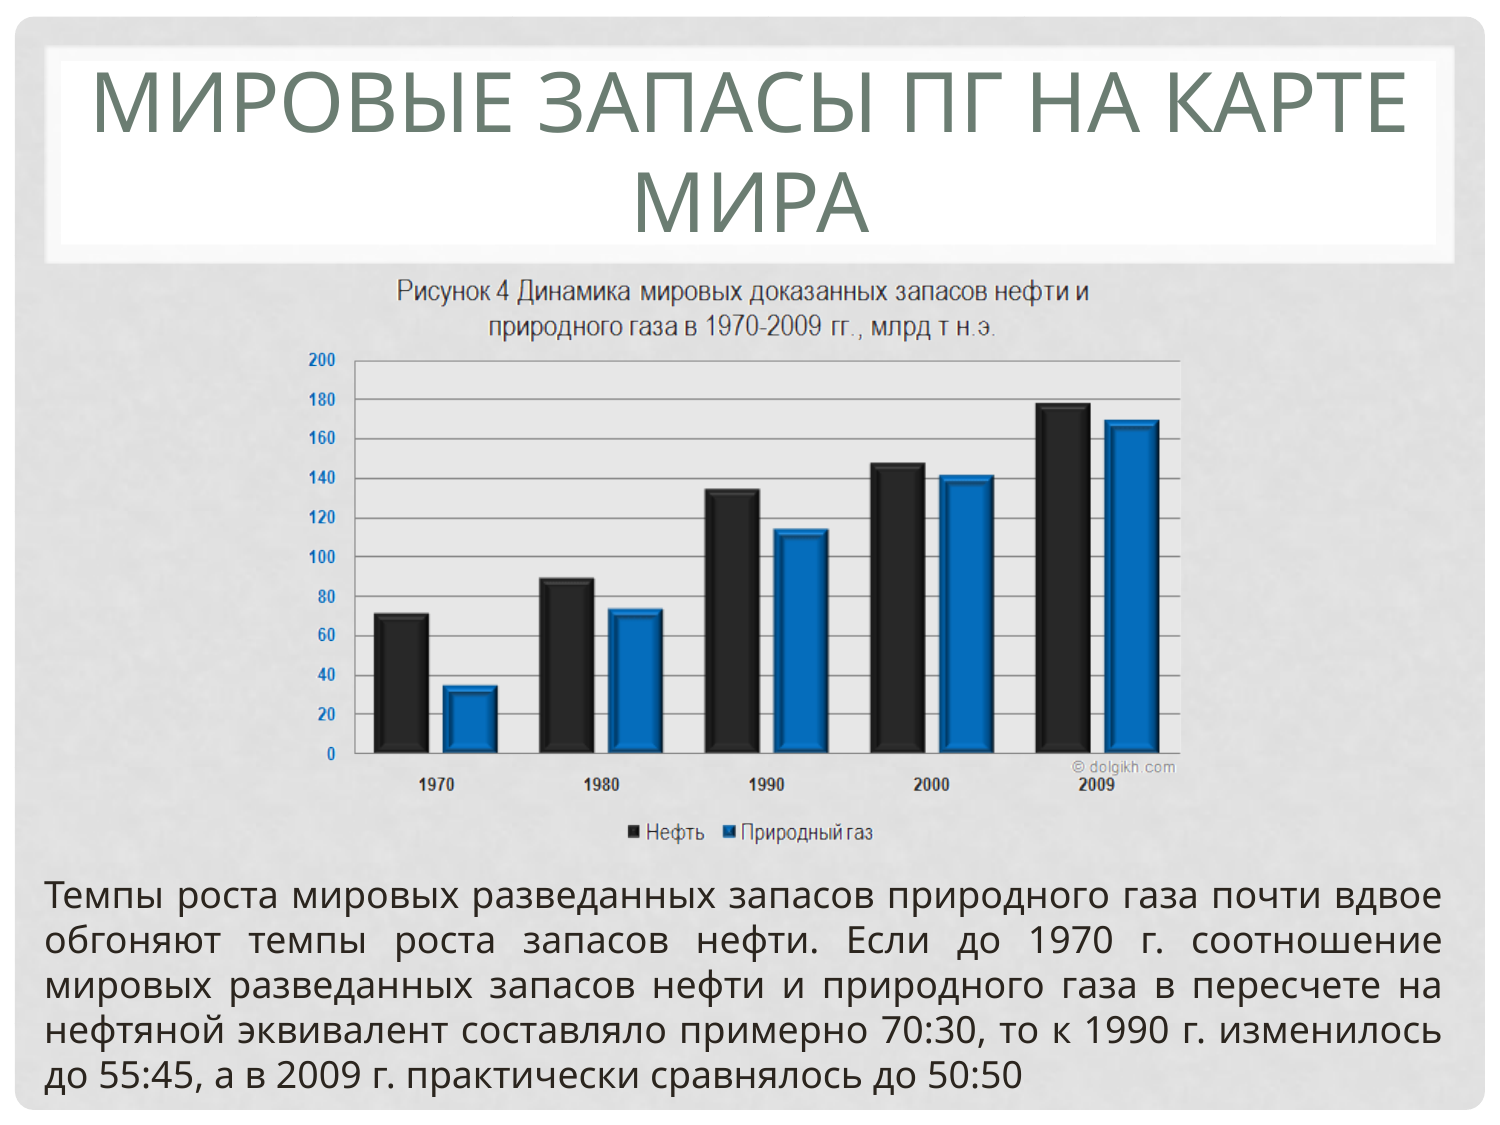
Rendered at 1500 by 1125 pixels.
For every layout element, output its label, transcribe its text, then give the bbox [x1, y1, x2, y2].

title Мировые запасы ПГ на карте мира [41, 113, 1459, 285]
picture [284, 255, 1204, 887]
text_box Темпы роста мировых разведанных запасов природного газа почти вдвое обгоняют темпы роста запасов нефти. Если до 1970 г. соотношение мировых разведанных запасов нефти и природного газа в пересчете на нефтяной эквивалент составляло примерно 70:30, то к 1990 г. изменилось до 55:45, а в 2009 г. практически сравнялось до 50:50 [29, 863, 1459, 1104]
